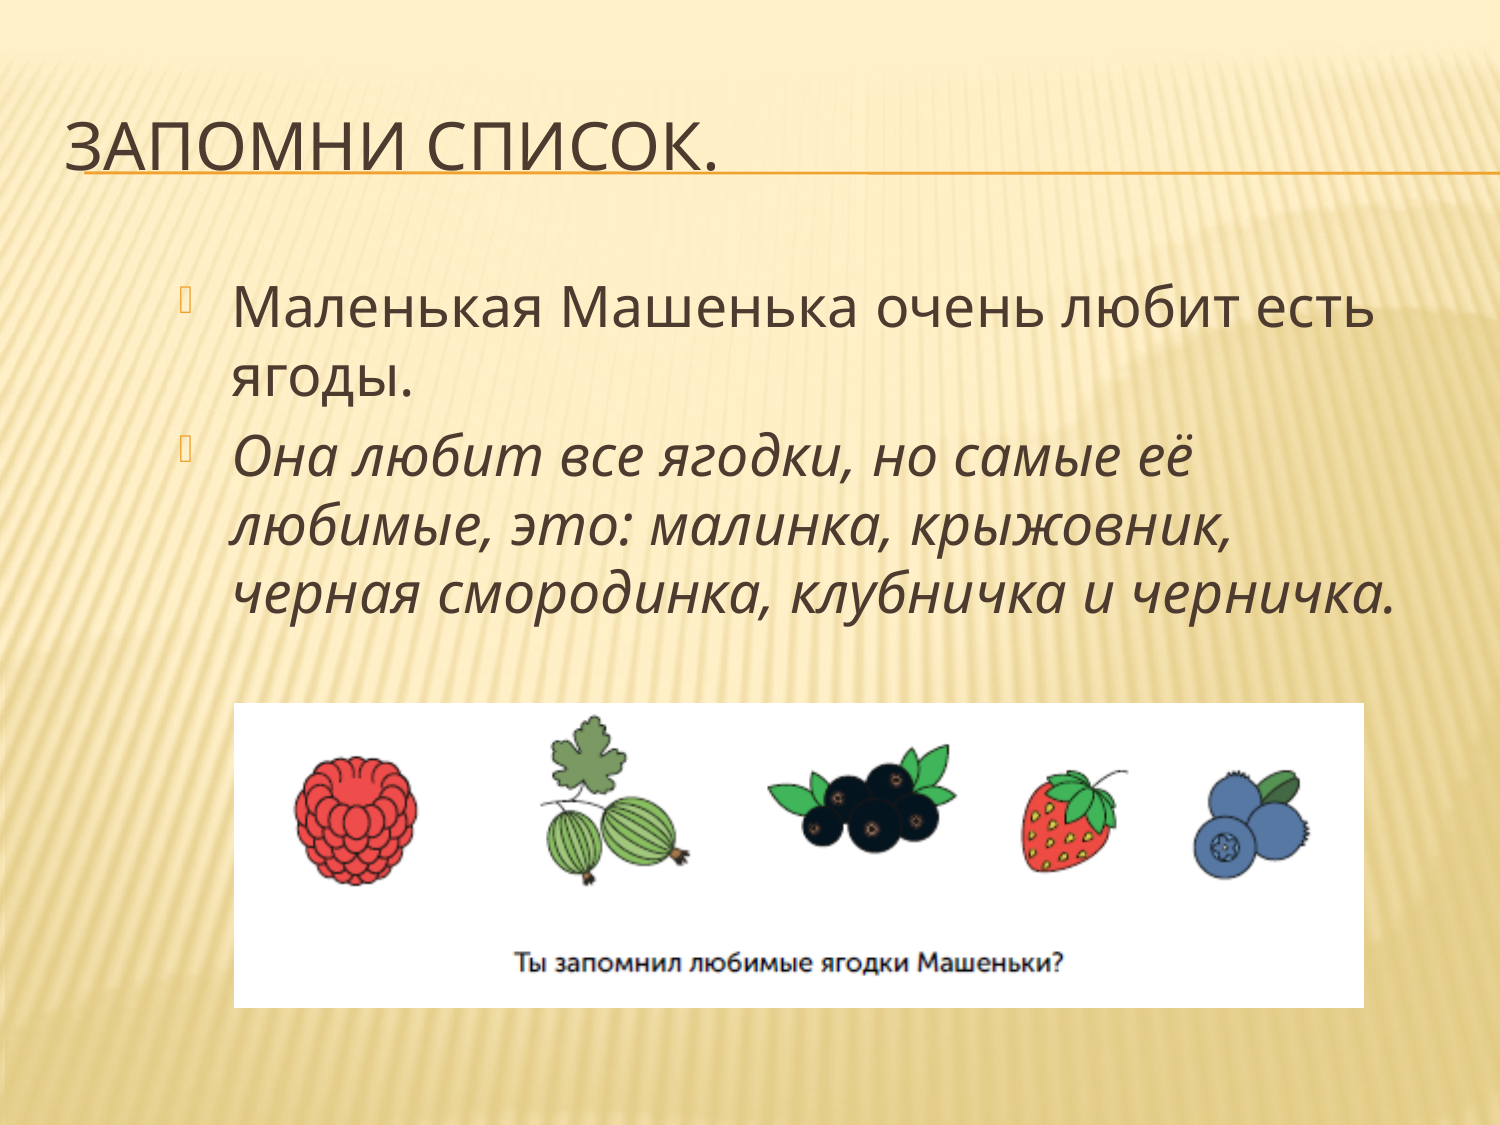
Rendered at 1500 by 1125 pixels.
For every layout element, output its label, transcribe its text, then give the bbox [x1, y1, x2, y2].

picture [234, 702, 1364, 1009]
title Запомни список. [50, 75, 1475, 213]
list Маленькая Машенька очень любит есть ягоды. Она любит все ягодки, но самые её любимые, это: малинка, крыжовник, черная смородинка, клубничка и черничка. [164, 262, 1425, 704]
